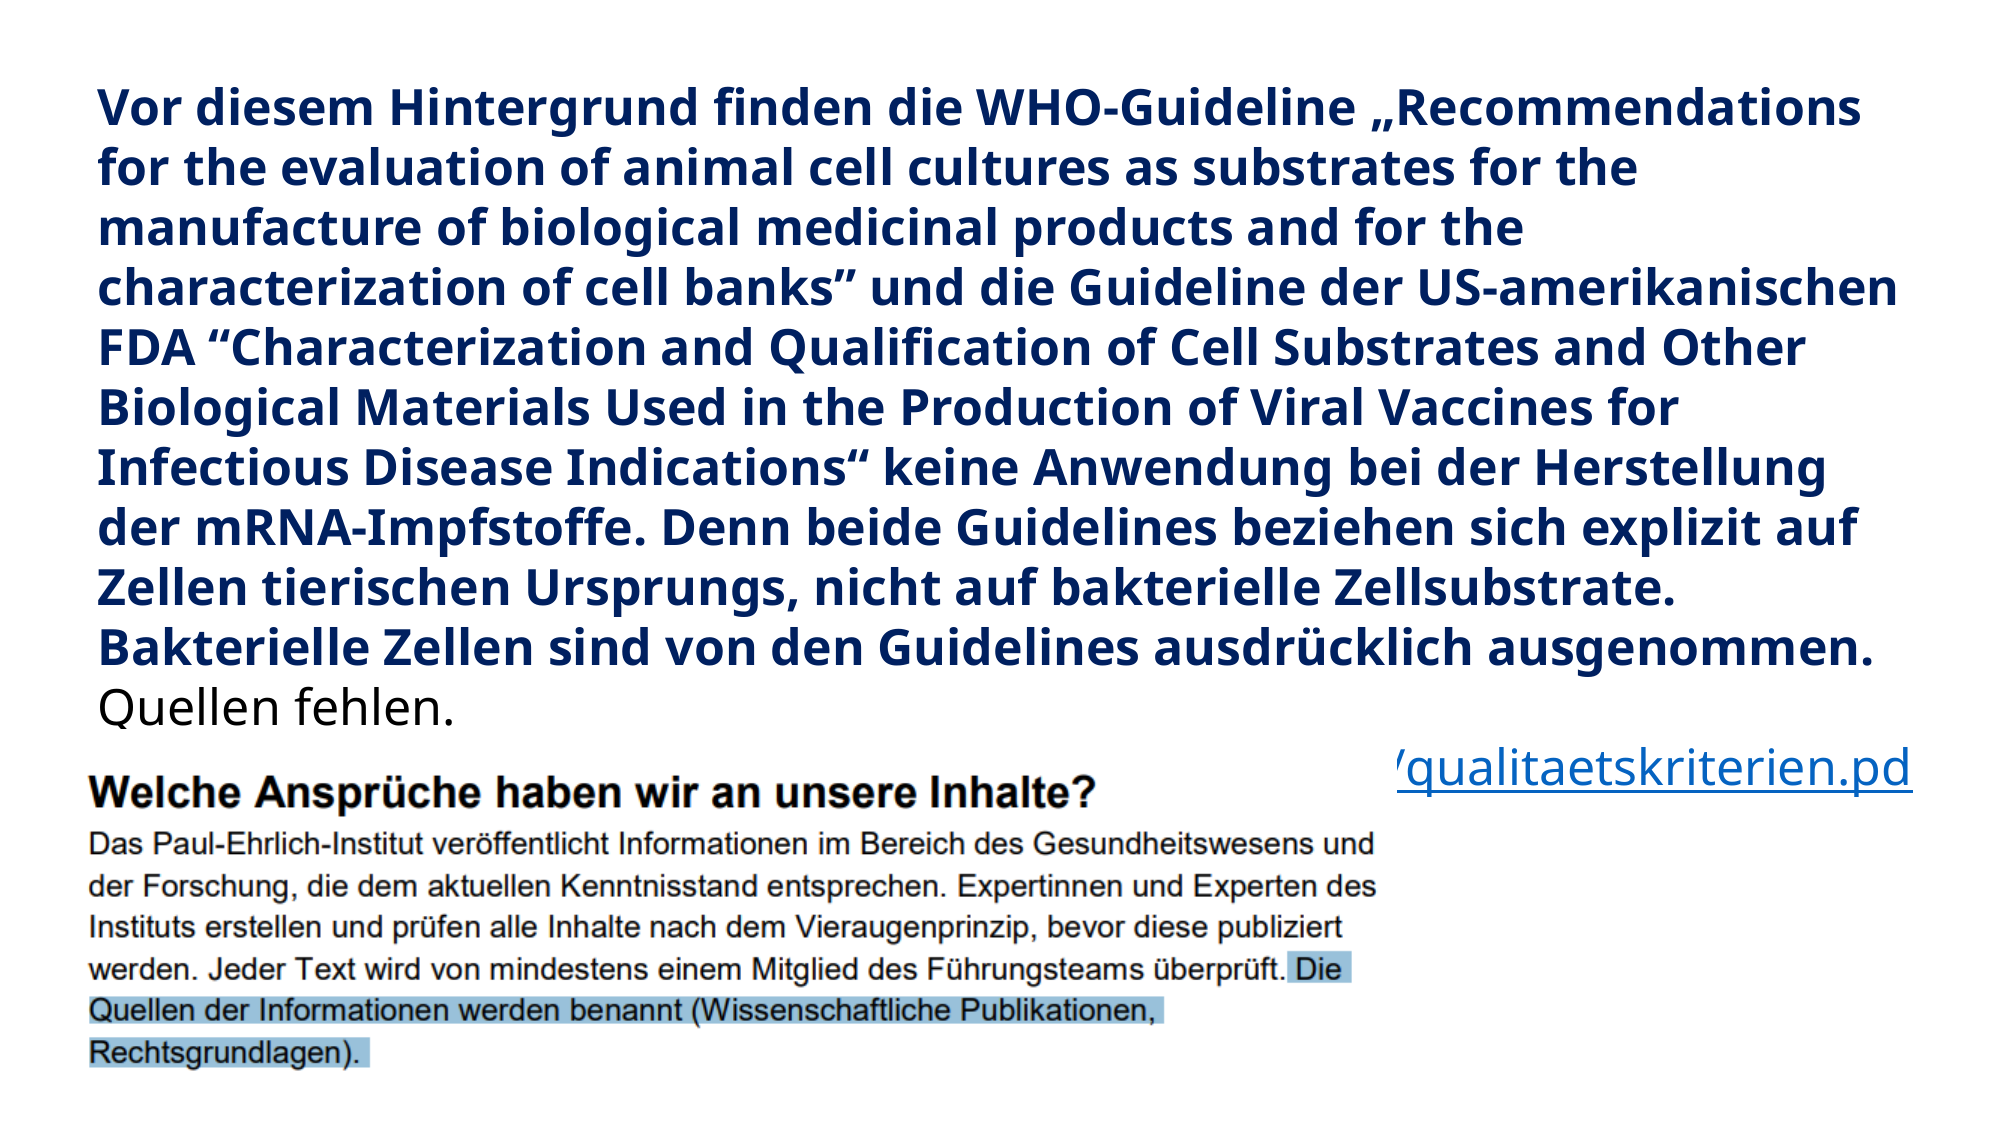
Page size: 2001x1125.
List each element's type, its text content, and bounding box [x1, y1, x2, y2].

picture [61, 729, 1397, 1098]
text_box Vor diesem Hintergrund finden die WHO-Guideline „Recommendations for the evaluation of animal cell cultures as substrates for the manufacture of biological medicinal products and for the characterization of cell banks” und die Guideline der US-amerikanischen FDA “Characterization and Qualification of Cell Substrates and Other Biological Materials Used in the Production of Viral Vaccines for Infectious Disease Indications“ keine Anwendung bei der Herstellung der mRNA-Impfstoffe. Denn beide Guidelines beziehen sich explizit auf Zellen tierischen Ursprungs, nicht auf bakterielle Zellsubstrate. Bakterielle Zellen sind von den Guidelines ausdrücklich ausgenommen. Quellen fehlen. https://www.pei.de/SharedDocs/Downloads/DE/service/qualitaetskriterien.pdf?__blob=publicationFile&v=2 [83, 68, 1939, 932]
